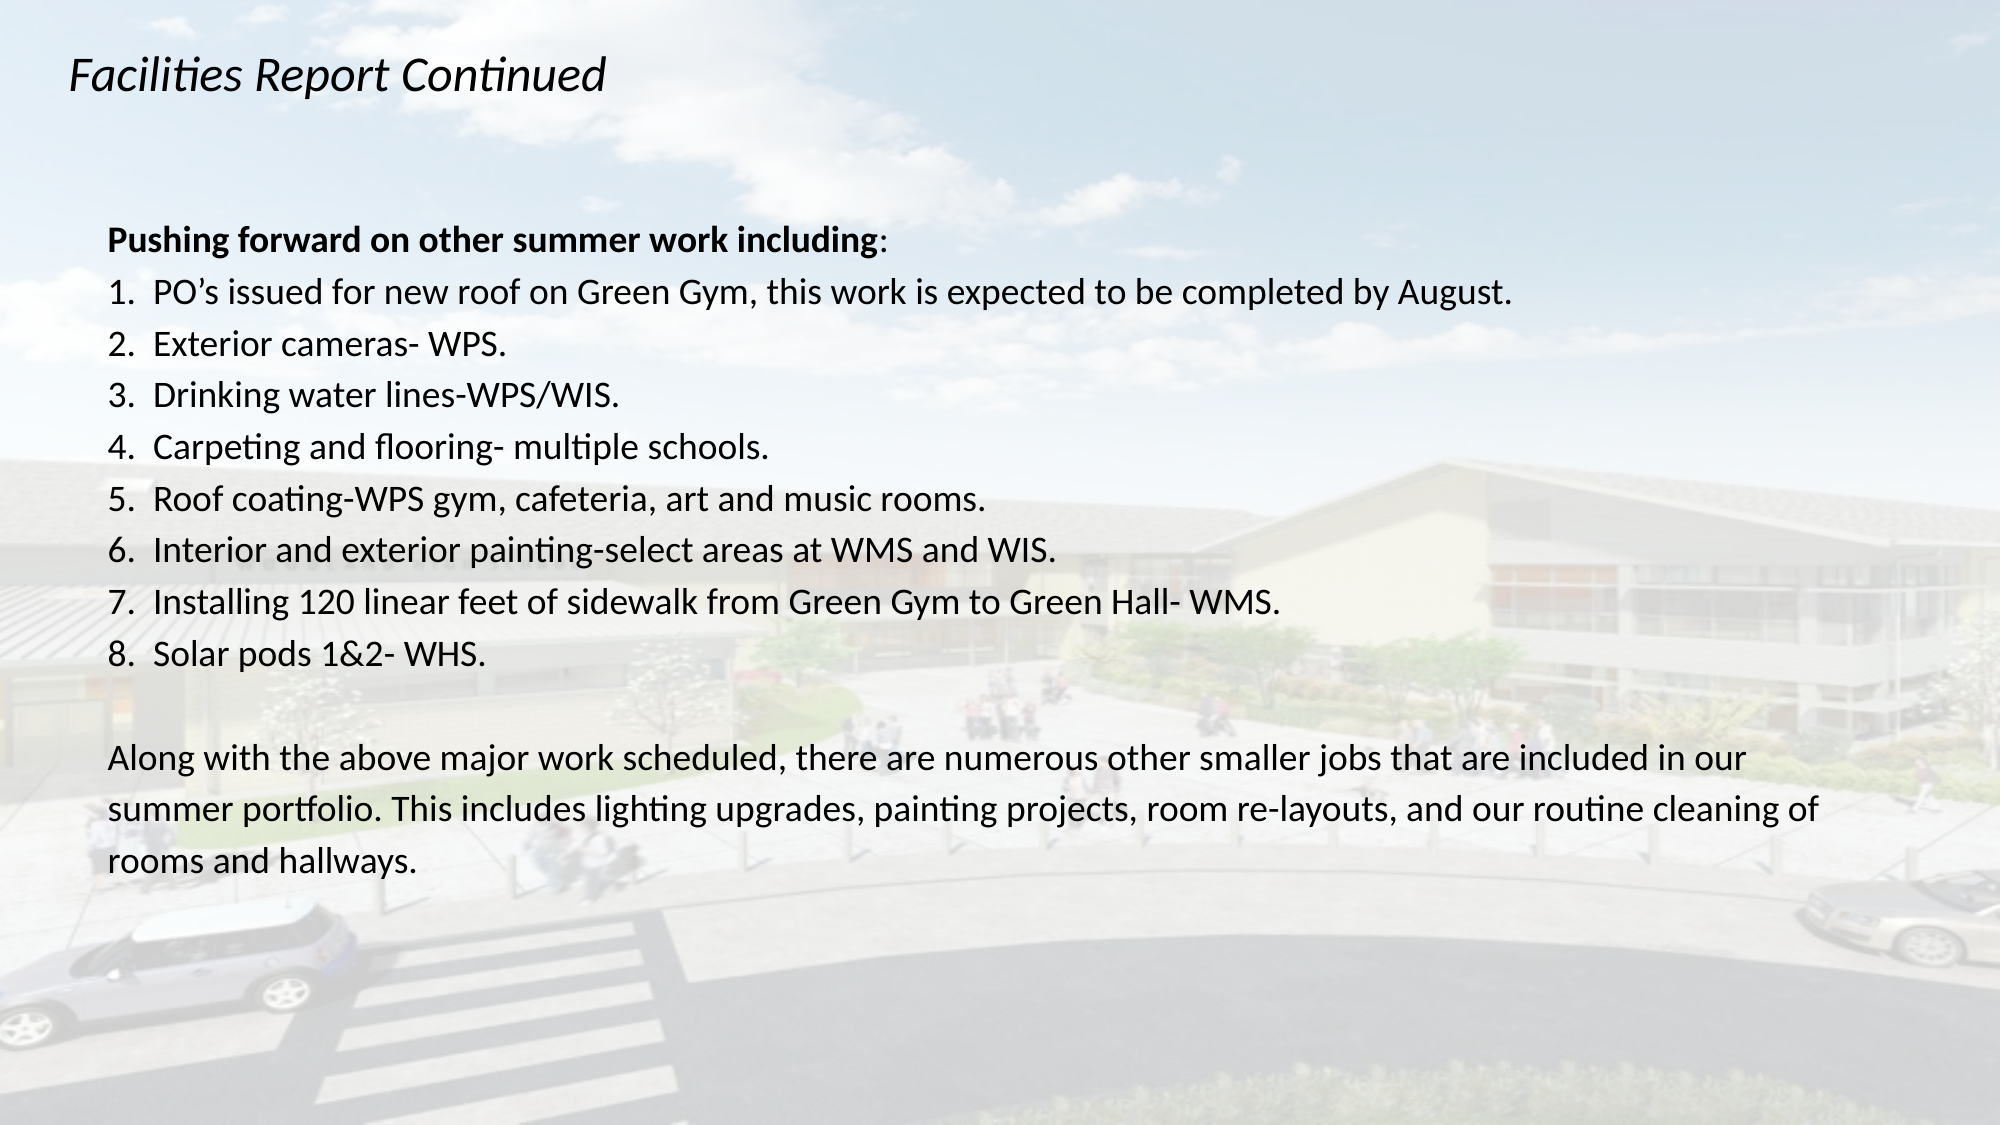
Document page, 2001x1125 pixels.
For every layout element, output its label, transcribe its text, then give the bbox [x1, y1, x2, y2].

text_box Pushing forward on other summer work including: 1. PO’s issued for new roof on Green Gym, this work is expected to be completed by August. 2. Exterior cameras- WPS. 3. Drinking water lines-WPS/WIS. 4. Carpeting and flooring- multiple schools. 5. Roof coating-WPS gym, cafeteria, art and music rooms. 6. Interior and exterior painting-select areas at WMS and WIS. 7. Installing 120 linear feet of sidewalk from Green Gym to Green Hall- WMS. 8. Solar pods 1&2- WHS. Along with the above major work scheduled, there are numerous other smaller jobs that are included in our summer portfolio. This includes lighting upgrades, painting projects, room re-layouts, and our routine cleaning of rooms and hallways. [92, 200, 1872, 889]
text_box Facilities Report Continued [53, 33, 623, 109]
